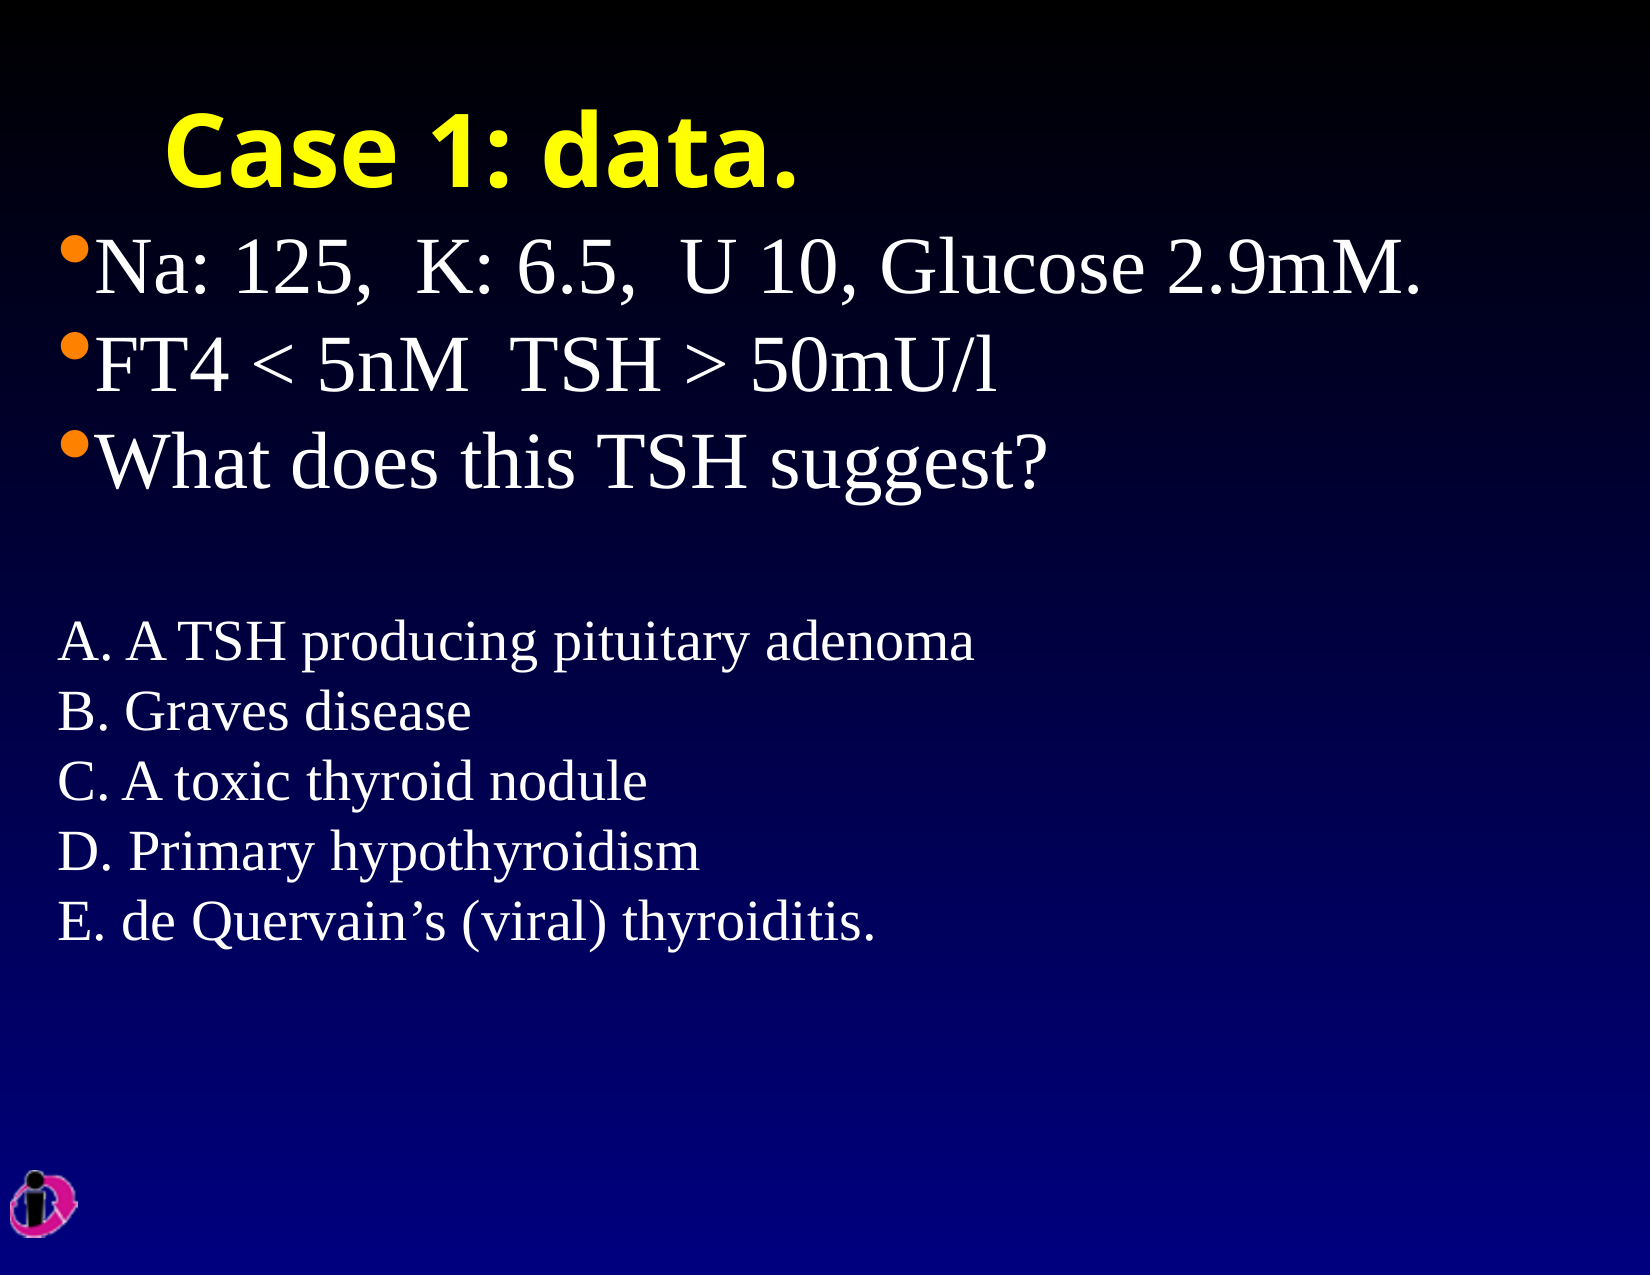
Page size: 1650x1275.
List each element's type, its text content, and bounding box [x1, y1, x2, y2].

picture [10, 1170, 78, 1238]
list Case 1: data. [162, 74, 1151, 212]
text_box Na: 125, K: 6.5, U 10, Glucose 2.9mM. FT4 < 5nM TSH > 50mU/l What does this TSH suggest? A. A TSH producing pituitary adenoma B. Graves disease C. A toxic thyroid nodule D. Primary hypothyroidism E. de Quervain’s (viral) thyroiditis. [57, 212, 1583, 1110]
